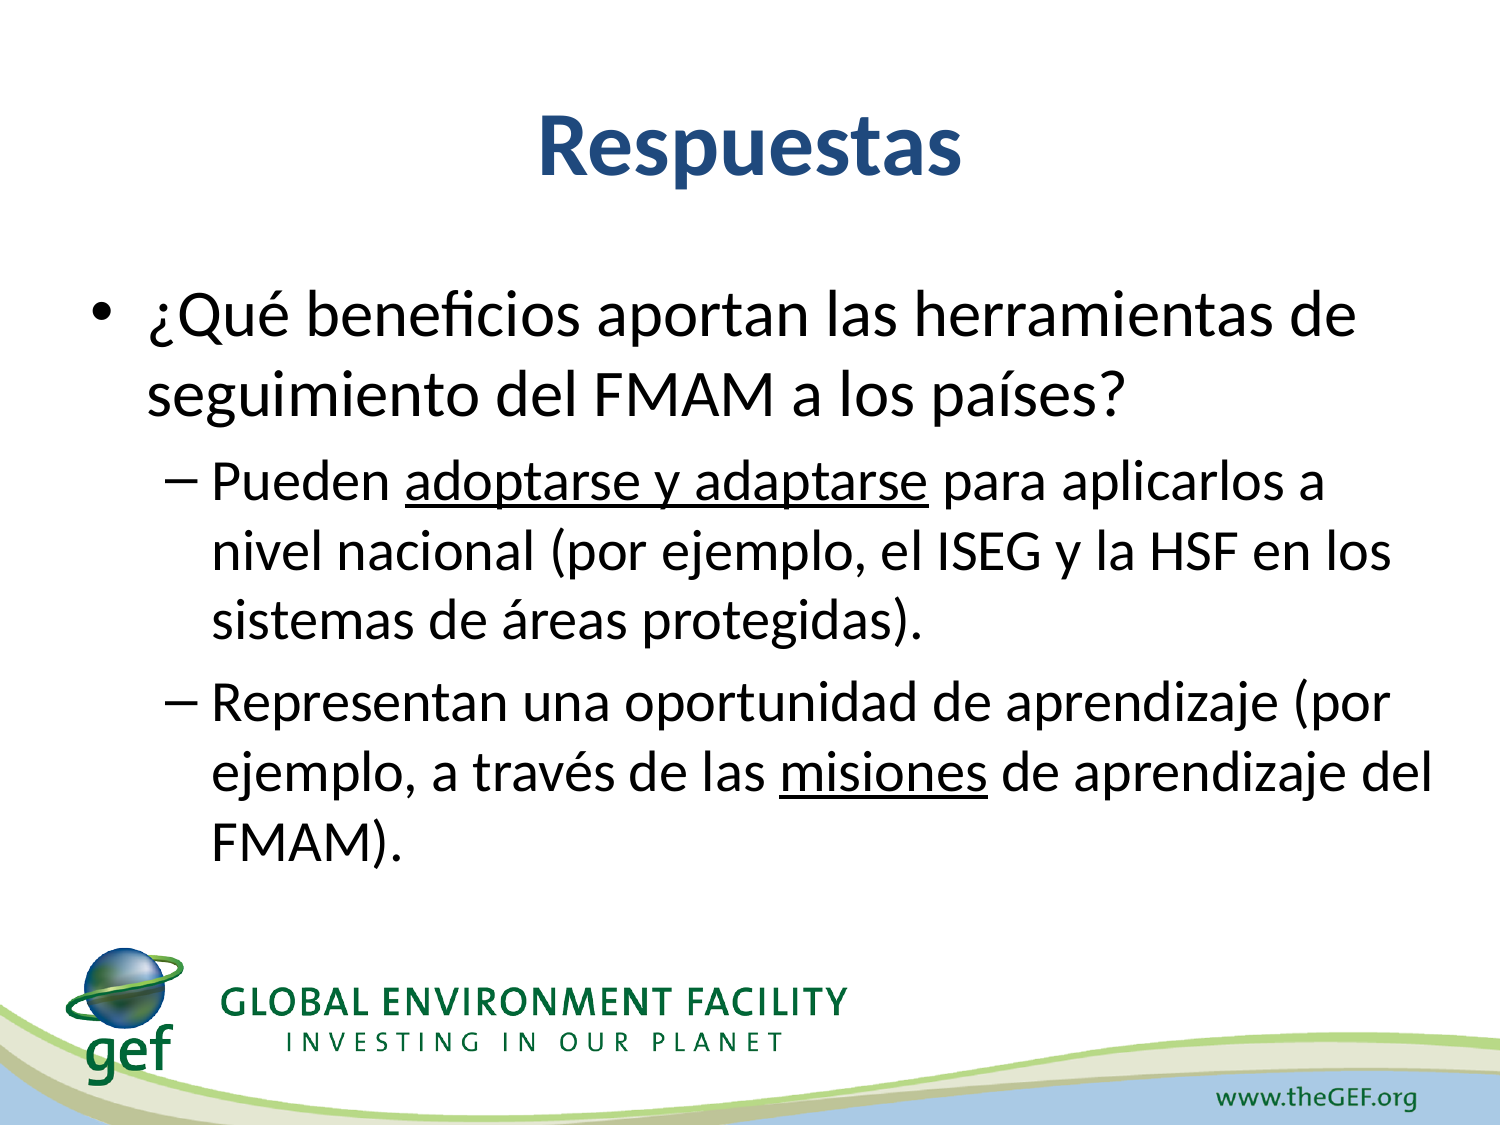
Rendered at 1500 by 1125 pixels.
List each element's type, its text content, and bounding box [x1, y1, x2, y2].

picture [0, 920, 1500, 1125]
list ¿Qué beneficios aportan las herramientas de seguimiento del FMAM a los países? Pueden adoptarse y adaptarse para aplicarlos a nivel nacional (por ejemplo, el ISEG y la HSF en los sistemas de áreas protegidas). Representan una oportunidad de aprendizaje (por ejemplo, a través de las misiones de aprendizaje del FMAM). [74, 262, 1454, 1006]
title Respuestas [74, 44, 1426, 233]
